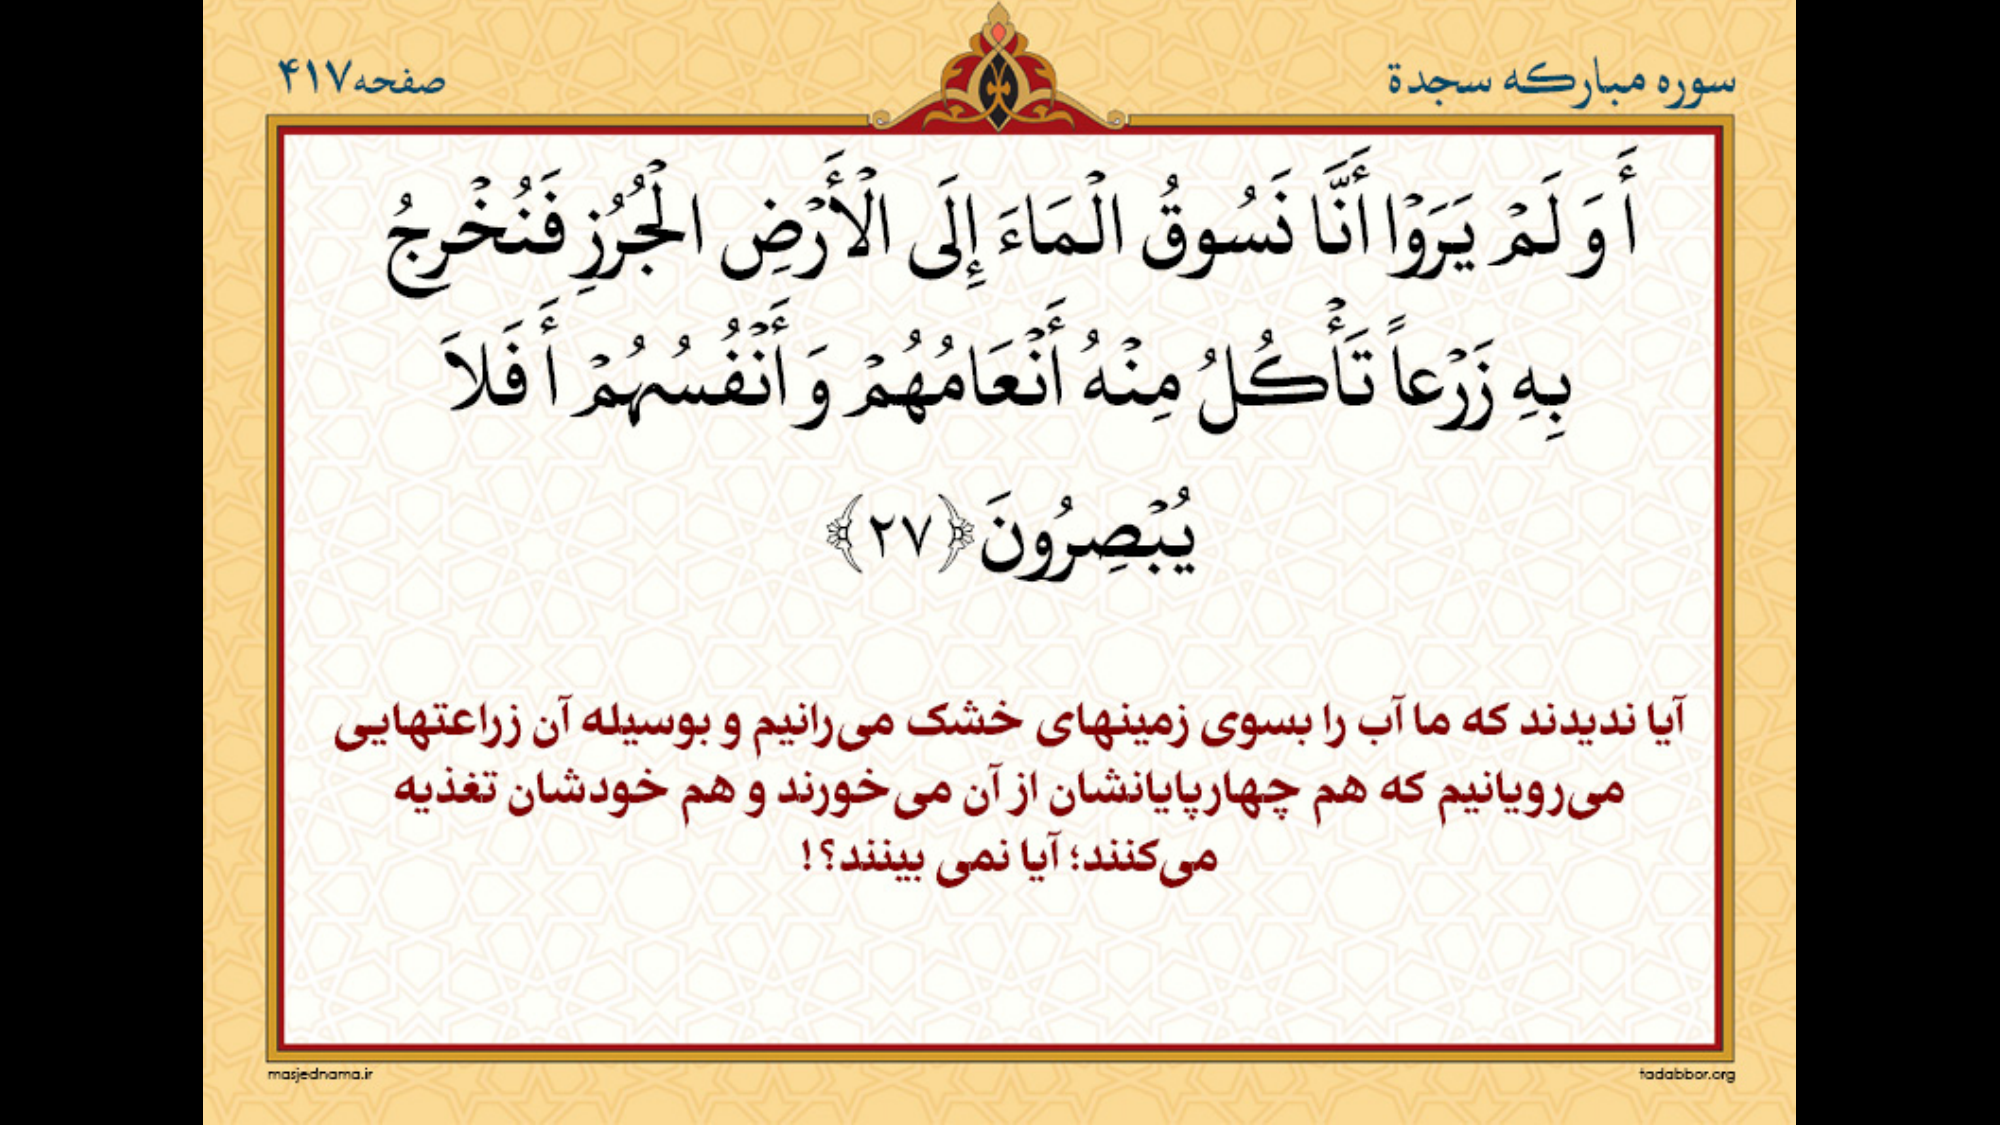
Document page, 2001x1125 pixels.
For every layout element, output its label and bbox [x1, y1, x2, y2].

picture [203, 0, 1796, 1125]
